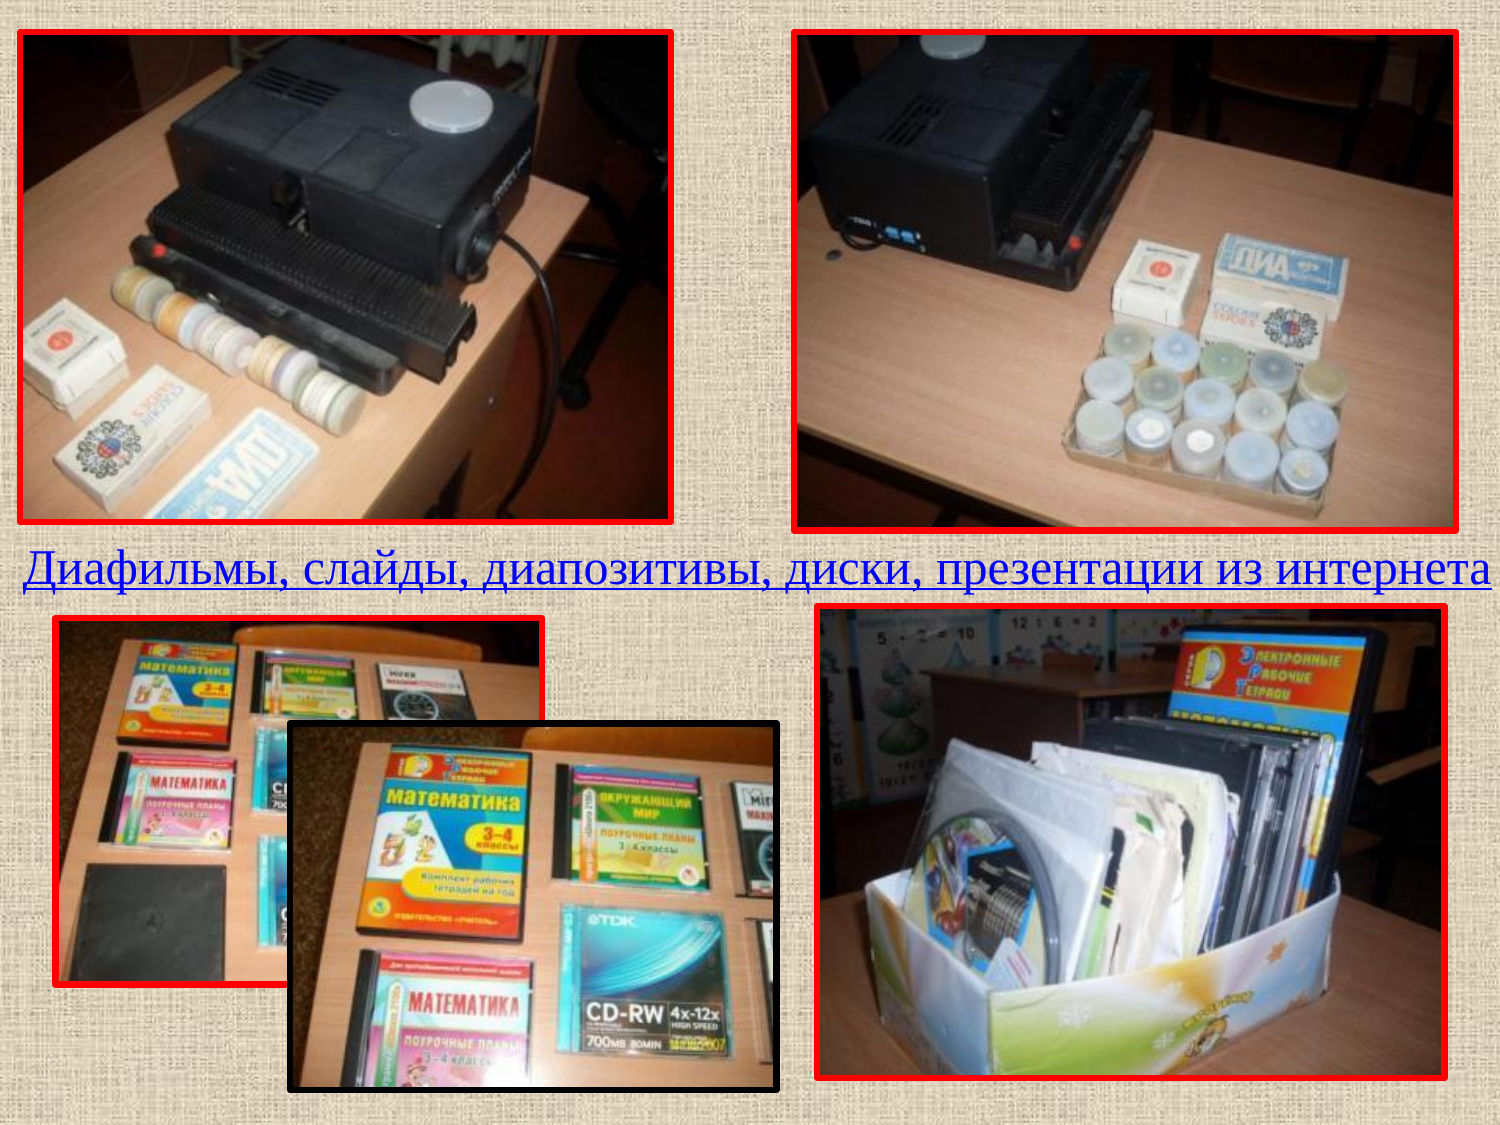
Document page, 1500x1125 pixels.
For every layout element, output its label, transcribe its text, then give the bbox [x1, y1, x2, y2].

picture [796, 34, 1454, 528]
text_box Диафильмы, слайды, диапозитивы, диски, презентации из интернета [7, 527, 1500, 603]
picture [0, 0, 1500, 1125]
picture [820, 609, 1442, 1076]
